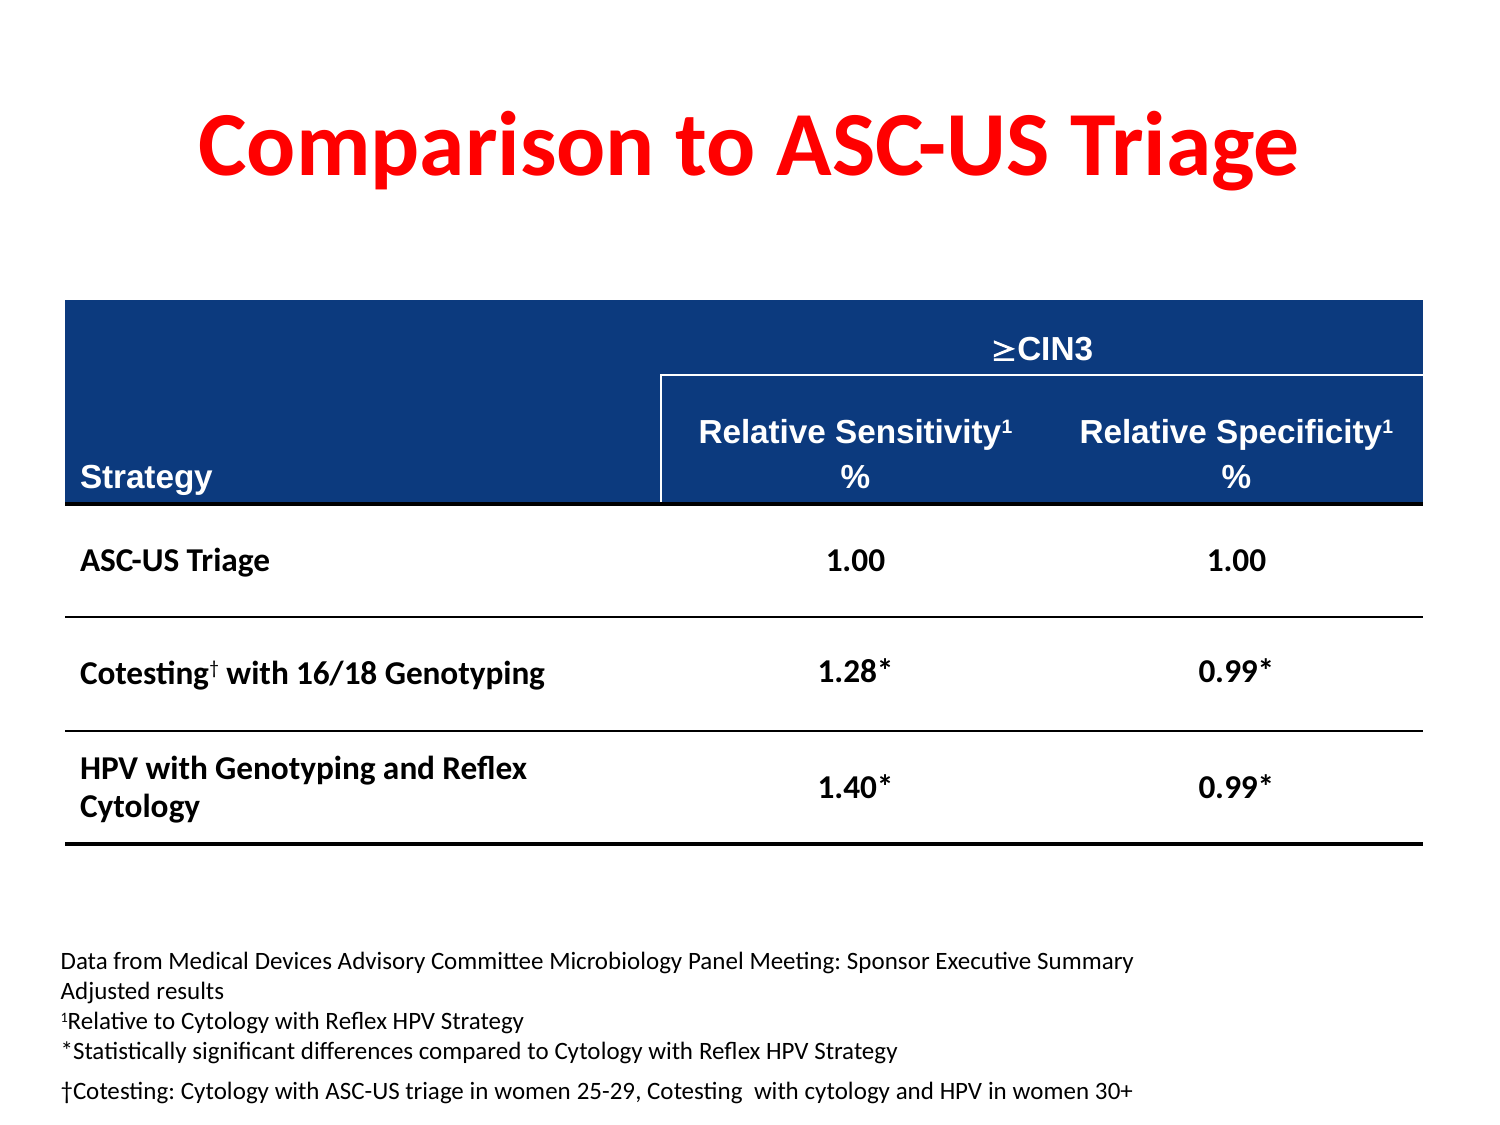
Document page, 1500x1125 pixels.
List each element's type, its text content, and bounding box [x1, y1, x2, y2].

table_cell 1.40* [661, 732, 1050, 842]
text_box Data from Medical Devices Advisory Committee Microbiology Panel Meeting: Sponsor Executive Summary Adjusted results 1Relative to Cytology with Reflex HPV Strategy *Statistically significant differences compared to Cytology with Reflex HPV Strategy †Cotesting: Cytology with ASC-US triage in women 25-29, Cotesting with cytology and HPV in women 30+ [45, 937, 1338, 1113]
table_cell 1.00 [661, 506, 1050, 616]
table_cell 0.99* [1050, 618, 1423, 730]
table_cell Relative Sensitivity1 % [662, 376, 1050, 502]
table_header CIN3 [661, 300, 1423, 374]
table_header Strategy [65, 300, 661, 502]
table_cell Relative Specificity1 % [1050, 376, 1423, 502]
table_cell Cotesting† with 16/18 Genotyping [65, 618, 661, 730]
table_cell 1.28* [661, 618, 1050, 730]
table_cell 1.00 [1050, 506, 1423, 616]
table_cell HPV with Genotyping and Reflex Cytology [65, 732, 661, 842]
table_cell 0.99* [1050, 732, 1423, 842]
title Comparison to ASC-US Triage [75, 45, 1425, 233]
table_cell ASC-US Triage [65, 506, 661, 616]
